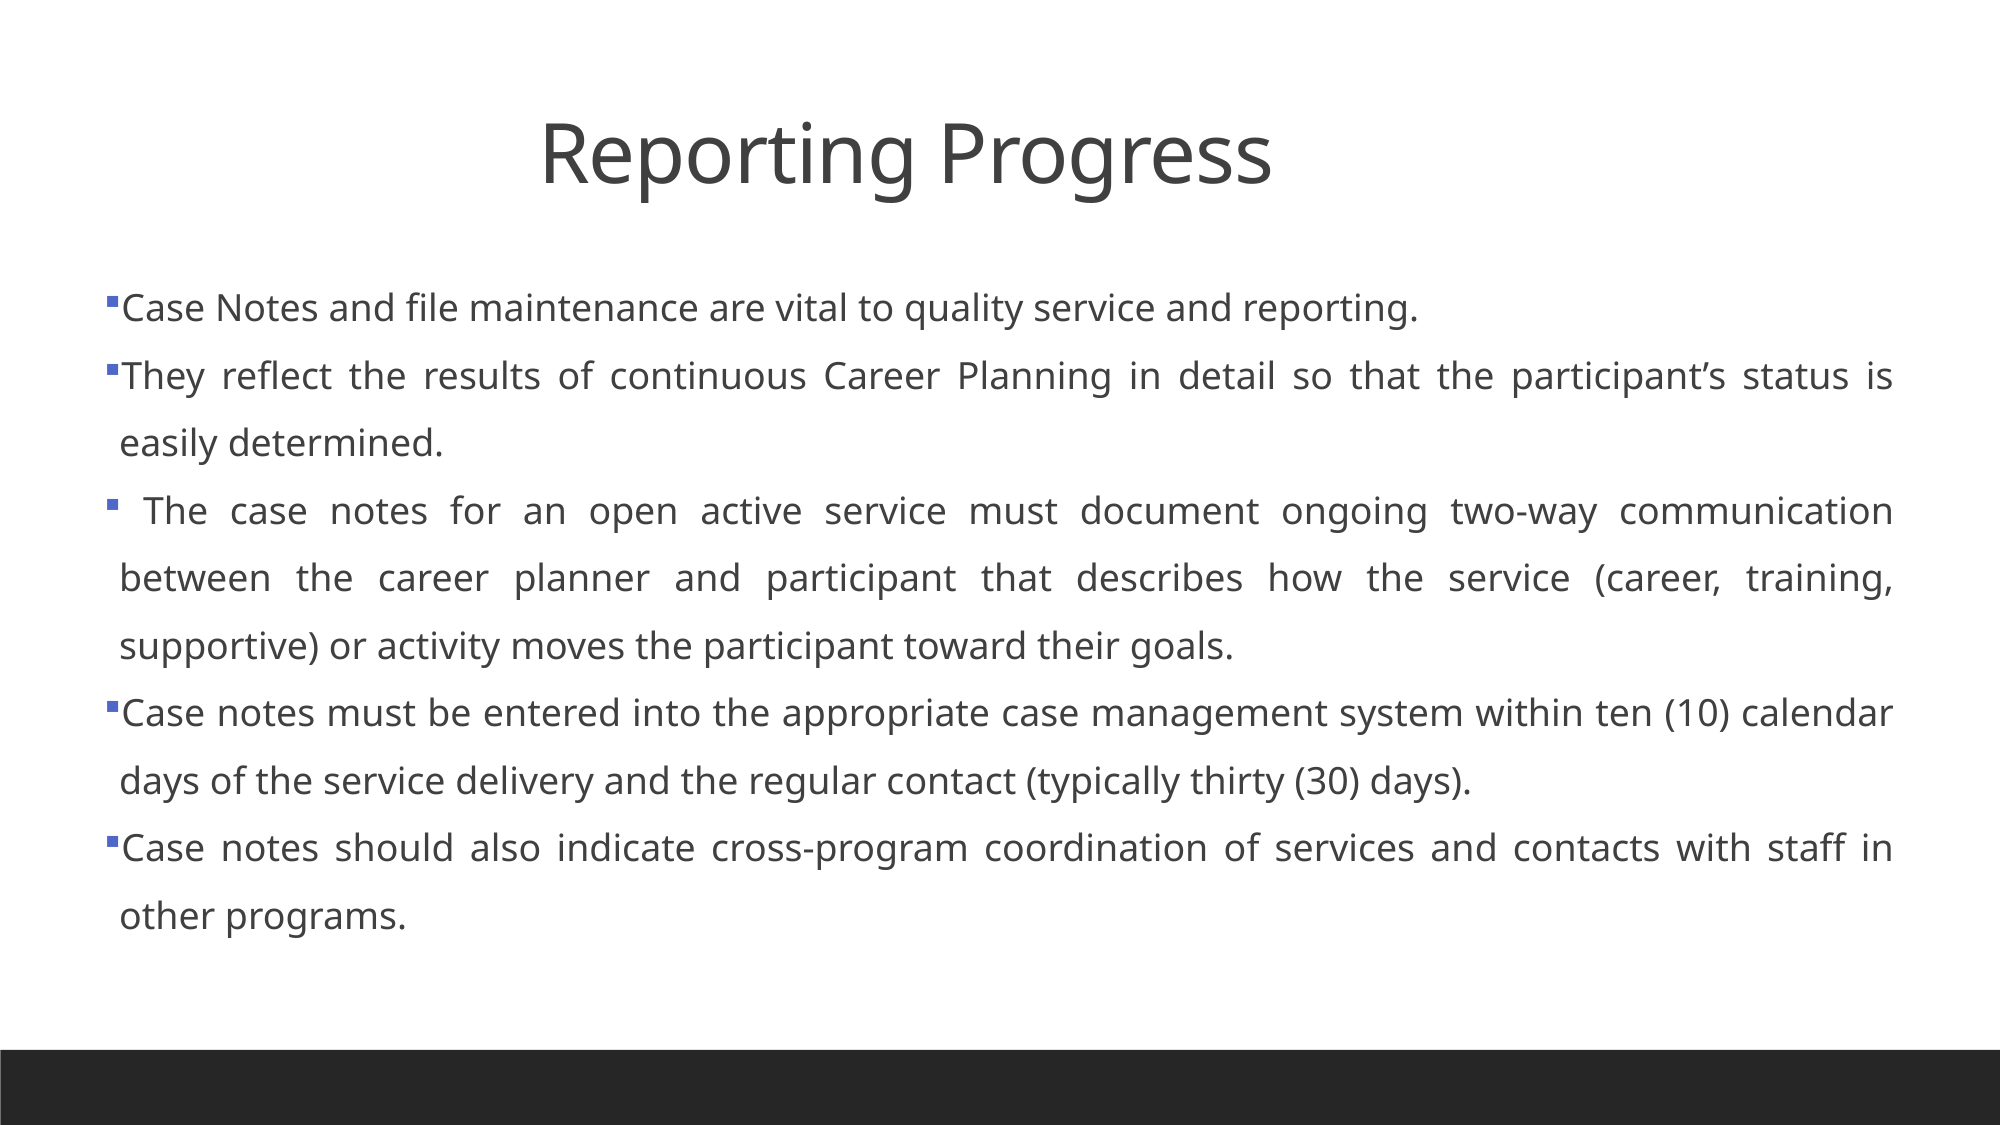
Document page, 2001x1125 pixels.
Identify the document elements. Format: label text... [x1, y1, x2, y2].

text_box Case Notes and file maintenance are vital to quality service and reporting. They reflect the results of continuous Career Planning in detail so that the participant’s status is easily determined. The case notes for an open active service must document ongoing two-way communication between the career planner and participant that describes how the service (career, training, supportive) or activity moves the participant toward their goals. Case notes must be entered into the appropriate case management system within ten (10) calendar days of the service delivery and the regular contact (typically thirty (30) days). Case notes should also indicate cross-program coordination of services and contacts with staff in other programs. [89, 254, 1911, 1102]
text_box Reporting Progress [281, 104, 1532, 197]
